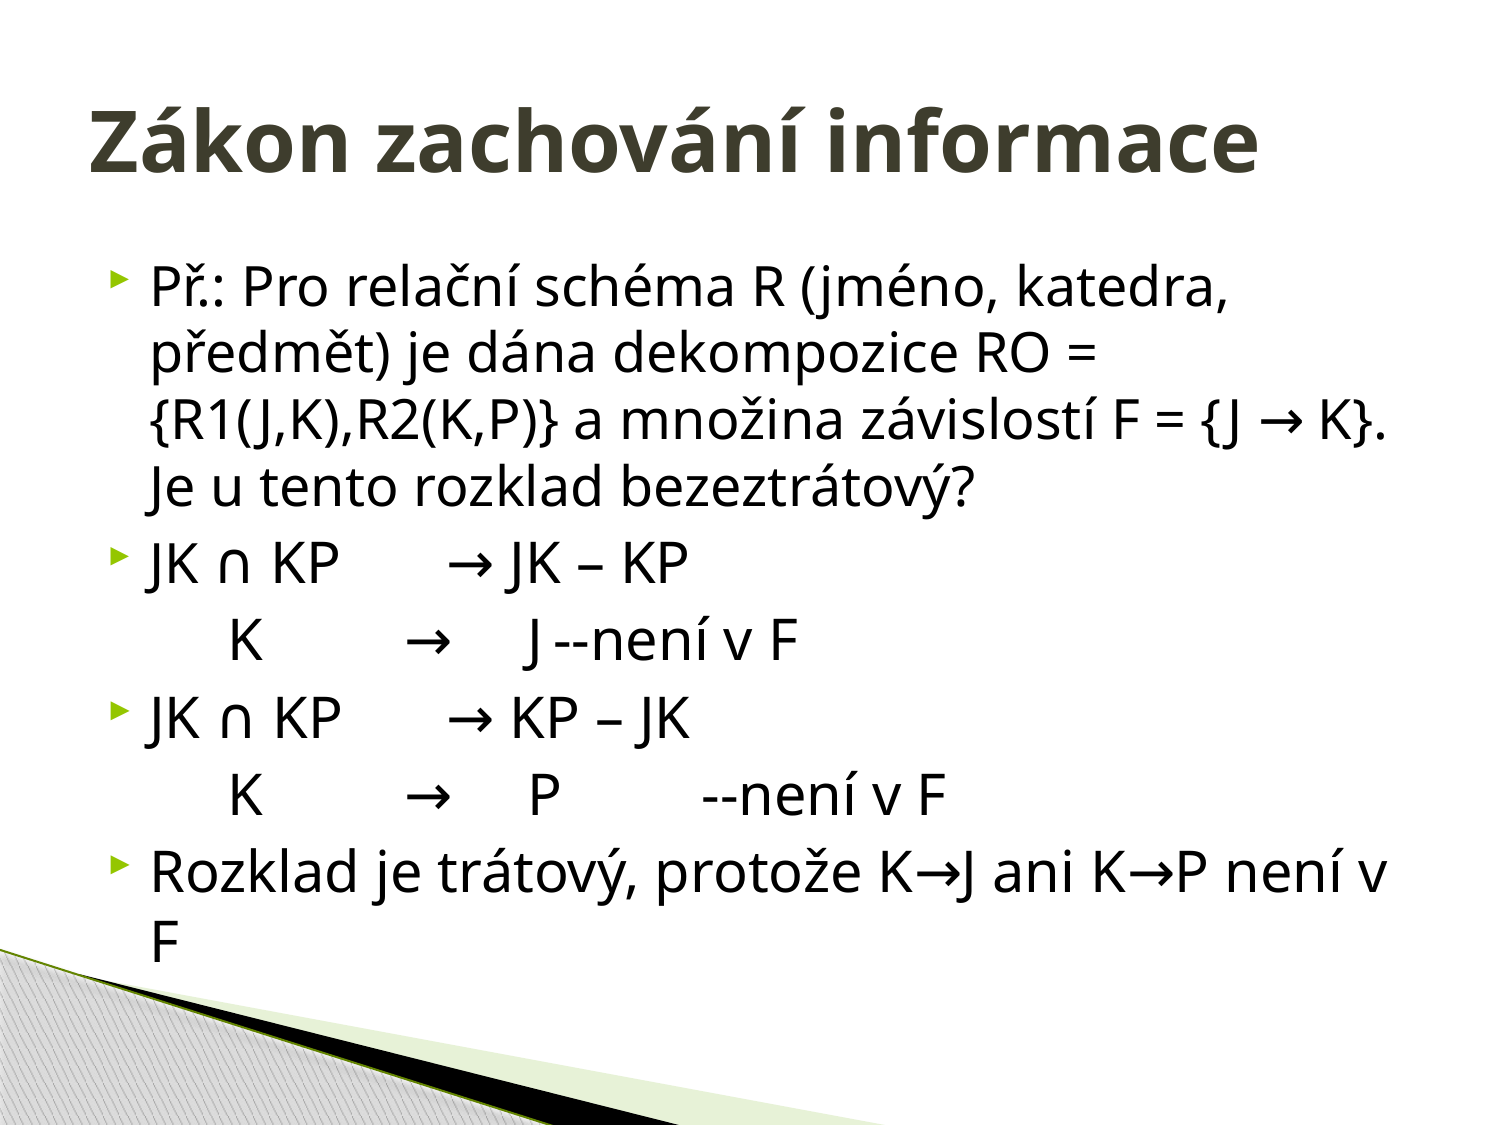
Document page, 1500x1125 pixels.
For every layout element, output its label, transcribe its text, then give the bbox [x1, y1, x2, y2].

list Př.: Pro relační schéma R (jméno, katedra, předmět) je dána dekompozice RO = {R1(J,K),R2(K,P)} a množina závislostí F = {J → K}. Je u tento rozklad bezeztrátový? JK ∩ KP → JK – KP K → J --není v F JK ∩ KP → KP – JK K → P --není v F Rozklad je trátový, protože K→J ani K→P není v F [75, 243, 1425, 986]
title Zákon zachování informace [75, 45, 1425, 233]
